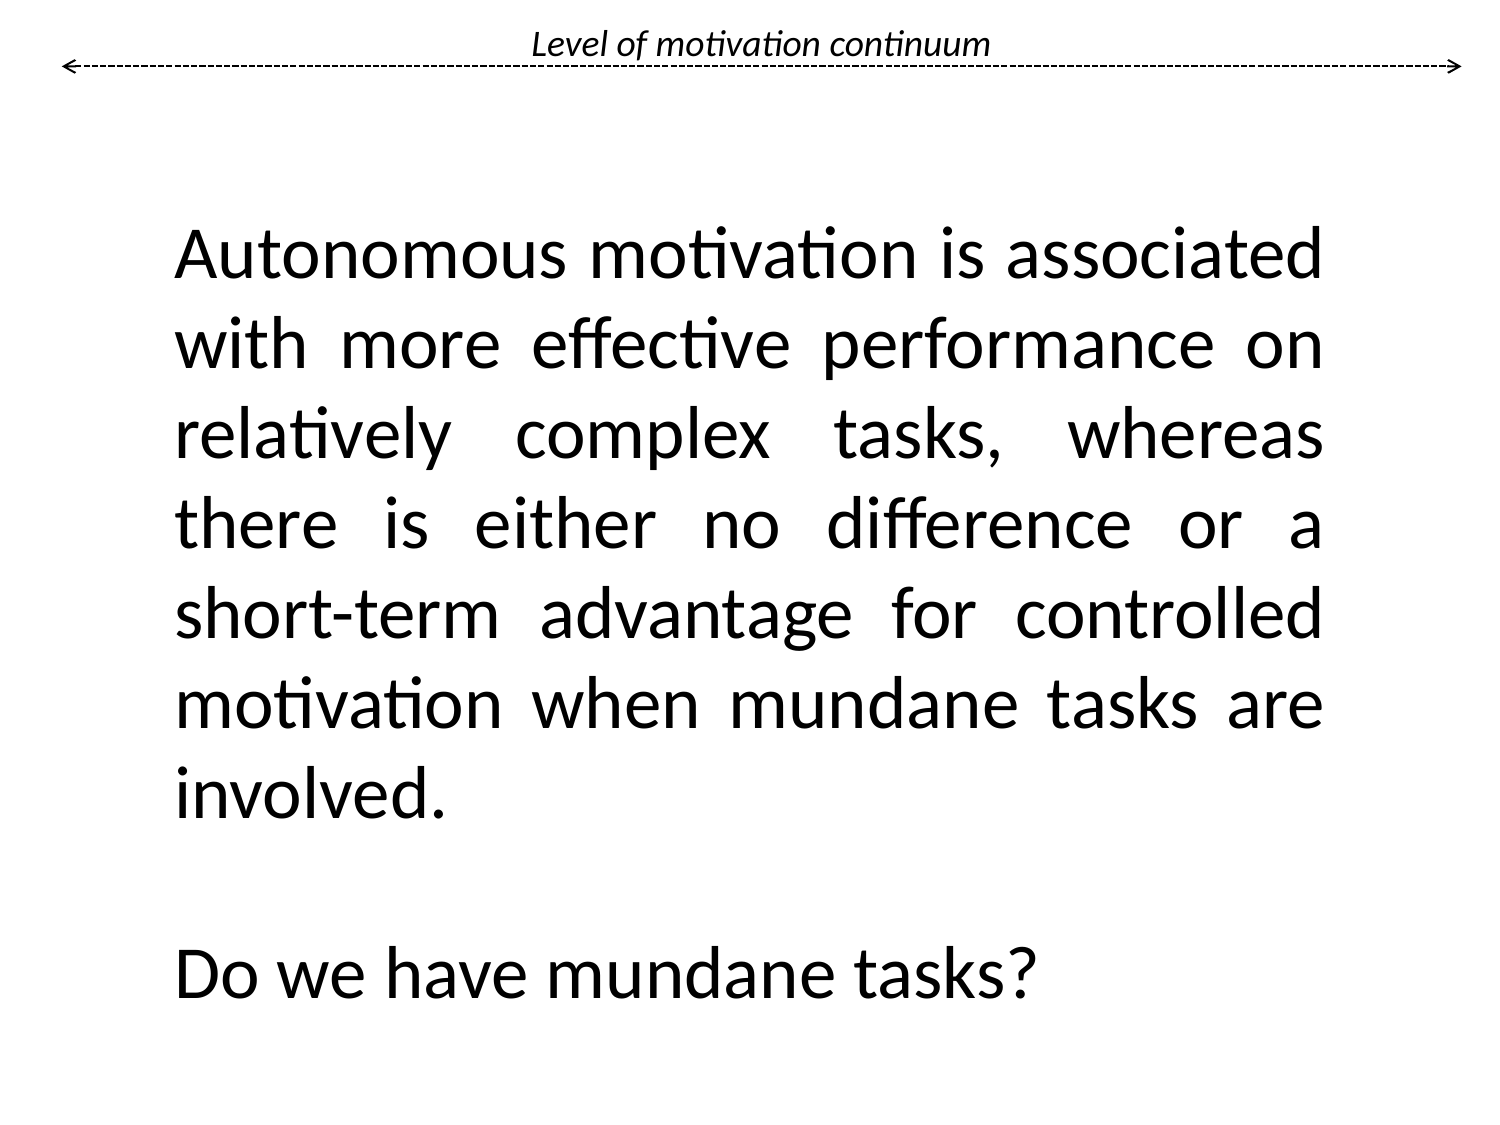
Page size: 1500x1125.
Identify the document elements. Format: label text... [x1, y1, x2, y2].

text_box Autonomous motivation is associated with more effective performance on relatively complex tasks, whereas there is either no difference or a short-term advantage for controlled motivation when mundane tasks are involved. Do we have mundane tasks? [159, 196, 1341, 1021]
title Level of motivation continuum [86, 7, 1437, 65]
